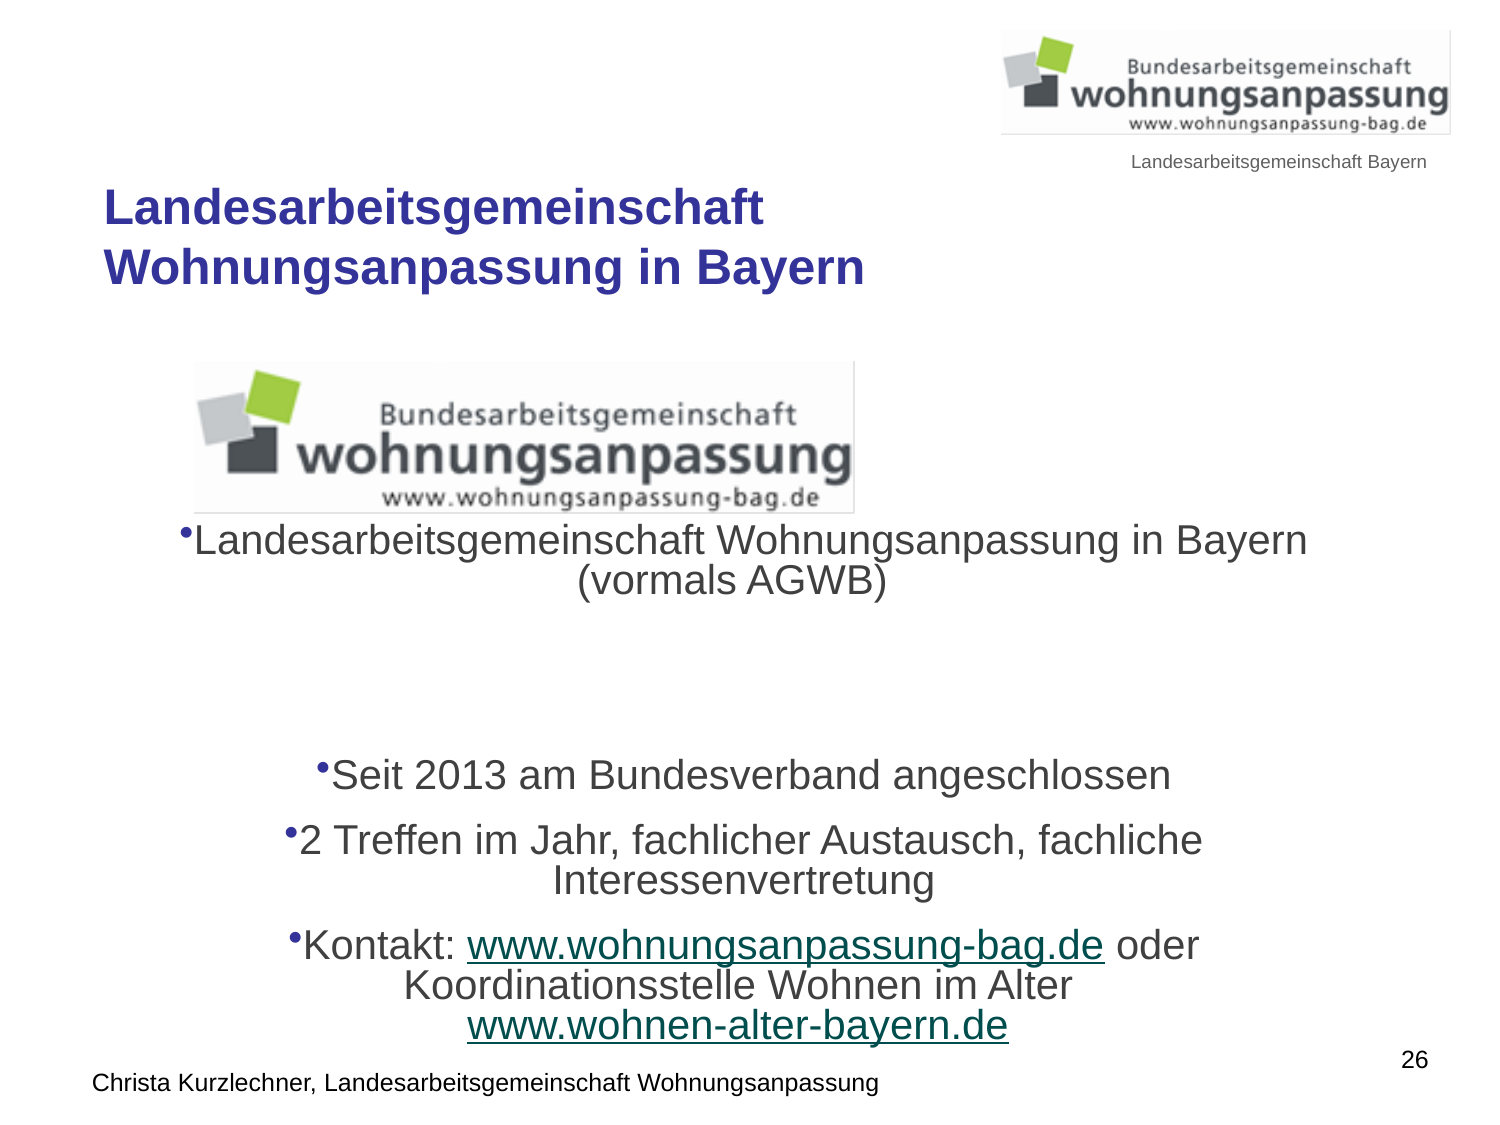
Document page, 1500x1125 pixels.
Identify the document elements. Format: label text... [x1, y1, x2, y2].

subtitle Landesarbeitsgemeinschaft Wohnungsanpassung in Bayern (vormals AGWB) Seit 2013 am Bundesverband angeschlossen 2 Treffen im Jahr, fachlicher Austausch, fachliche Interessenvertretung Kontakt: www.wohnungsanpassung-bag.de oder Koordinationsstelle Wohnen im Alter www.wohnen-alter-bayern.de [123, 515, 1365, 1059]
title Landesarbeitsgemeinschaft Wohnungsanpassung in Bayern [88, 125, 1270, 343]
picture [1001, 30, 1452, 136]
footer Christa Kurzlechner, Landesarbeitsgemeinschaft Wohnungsanpassung [76, 1058, 1258, 1103]
picture [194, 361, 857, 516]
